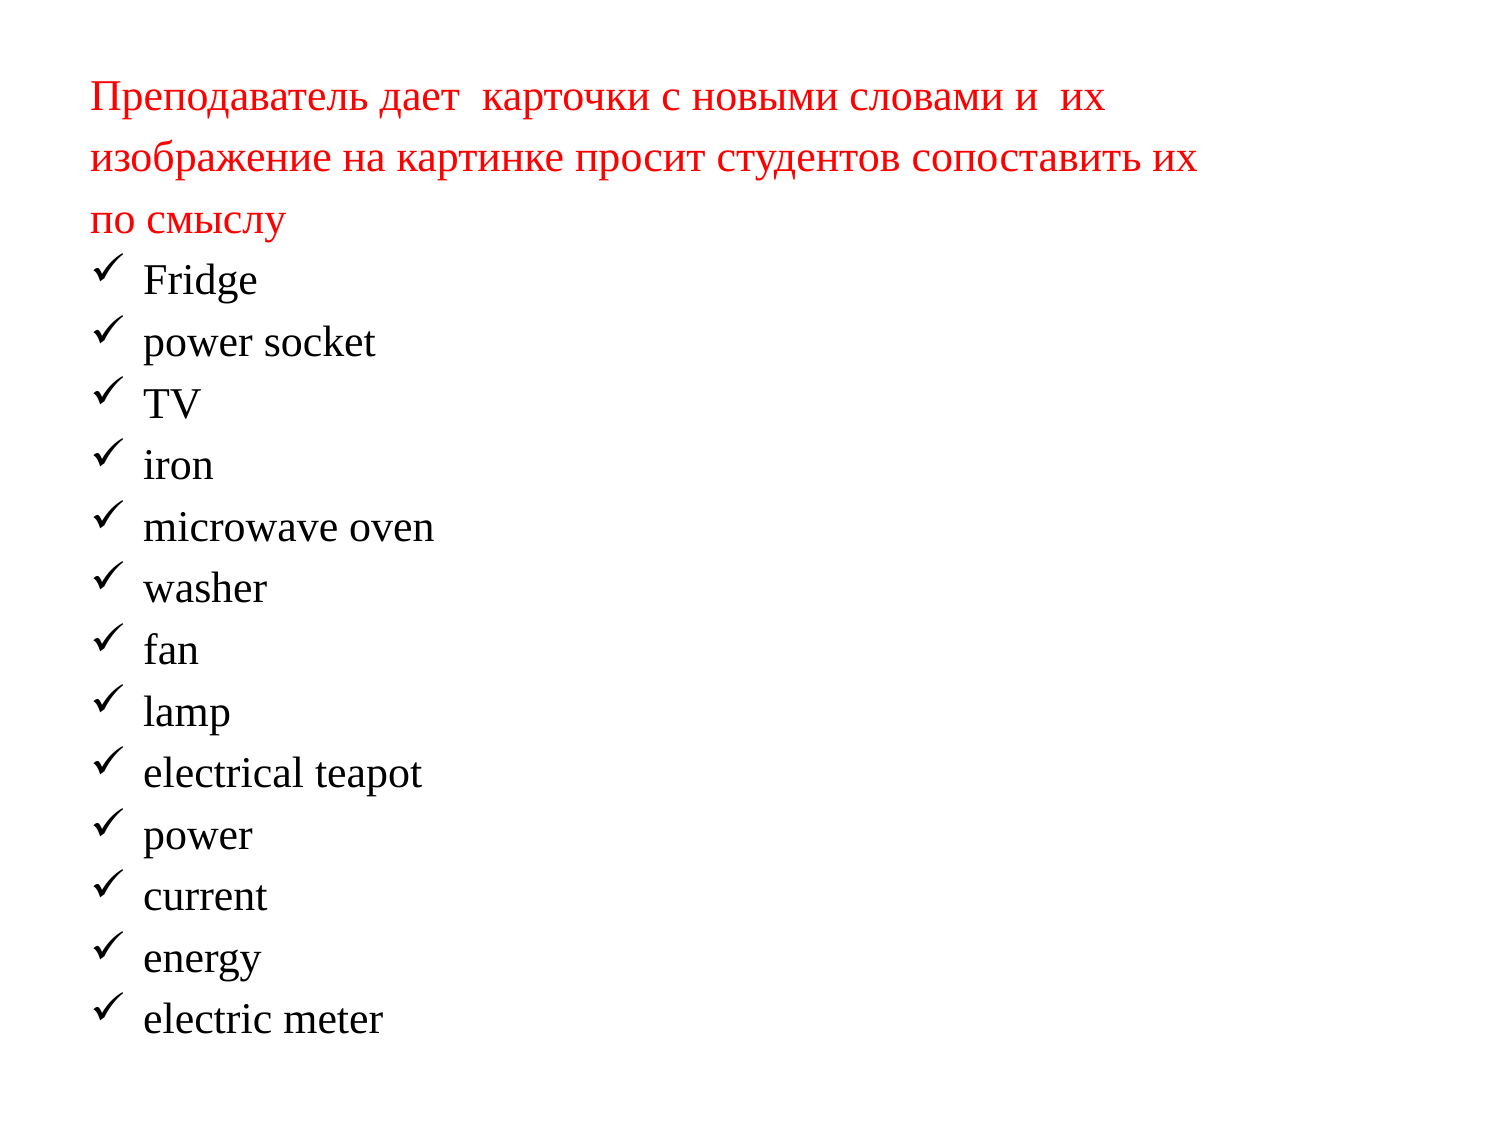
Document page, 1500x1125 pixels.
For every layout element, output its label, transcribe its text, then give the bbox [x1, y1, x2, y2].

list Преподаватель дает карточки с новыми словами и их изображение на картинке просит студентов сопоставить их по смыслу Fridge power socket TV iron microwave oven washer fan lamp electrical teapot power current energy electric meter [75, 58, 1300, 1062]
